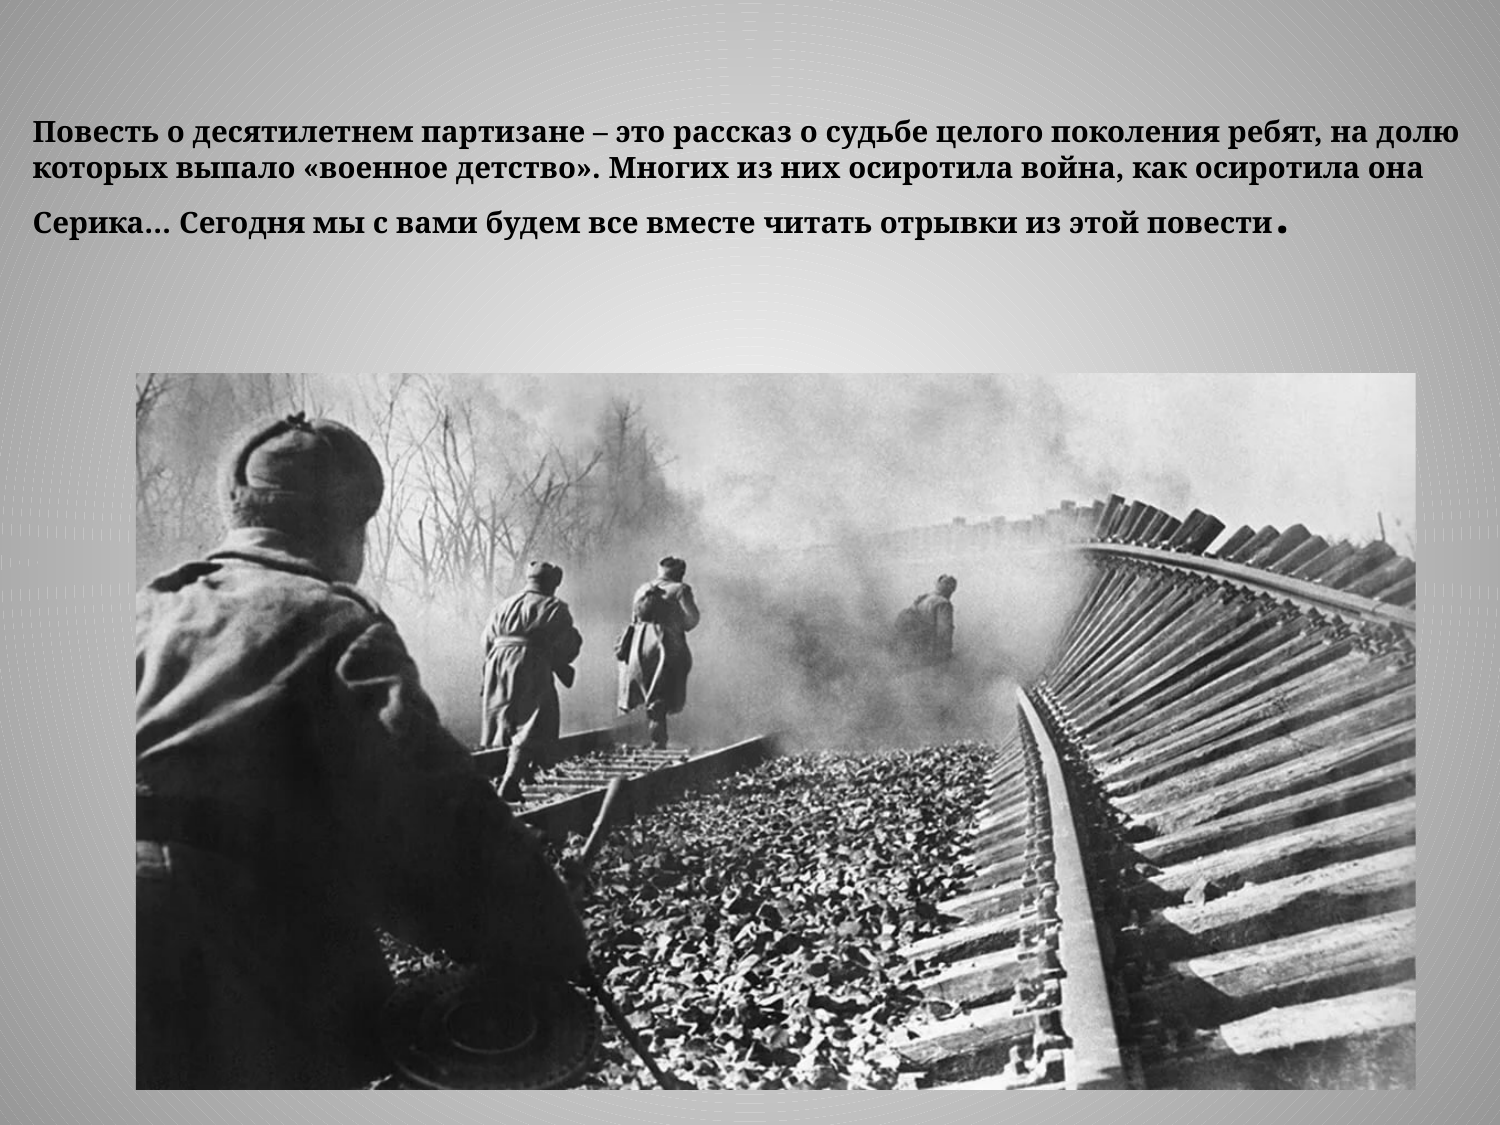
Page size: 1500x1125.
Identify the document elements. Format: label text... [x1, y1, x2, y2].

picture [135, 373, 1416, 1091]
title Повесть о десятилетнем партизане – это рассказ о судьбе целого поколения ребят, на долю которых выпало «военное детство». Многих из них осиротила война, как осиротила она Серика… Сегодня мы с вами будем все вместе читать отрывки из этой повести. [17, 0, 1483, 321]
